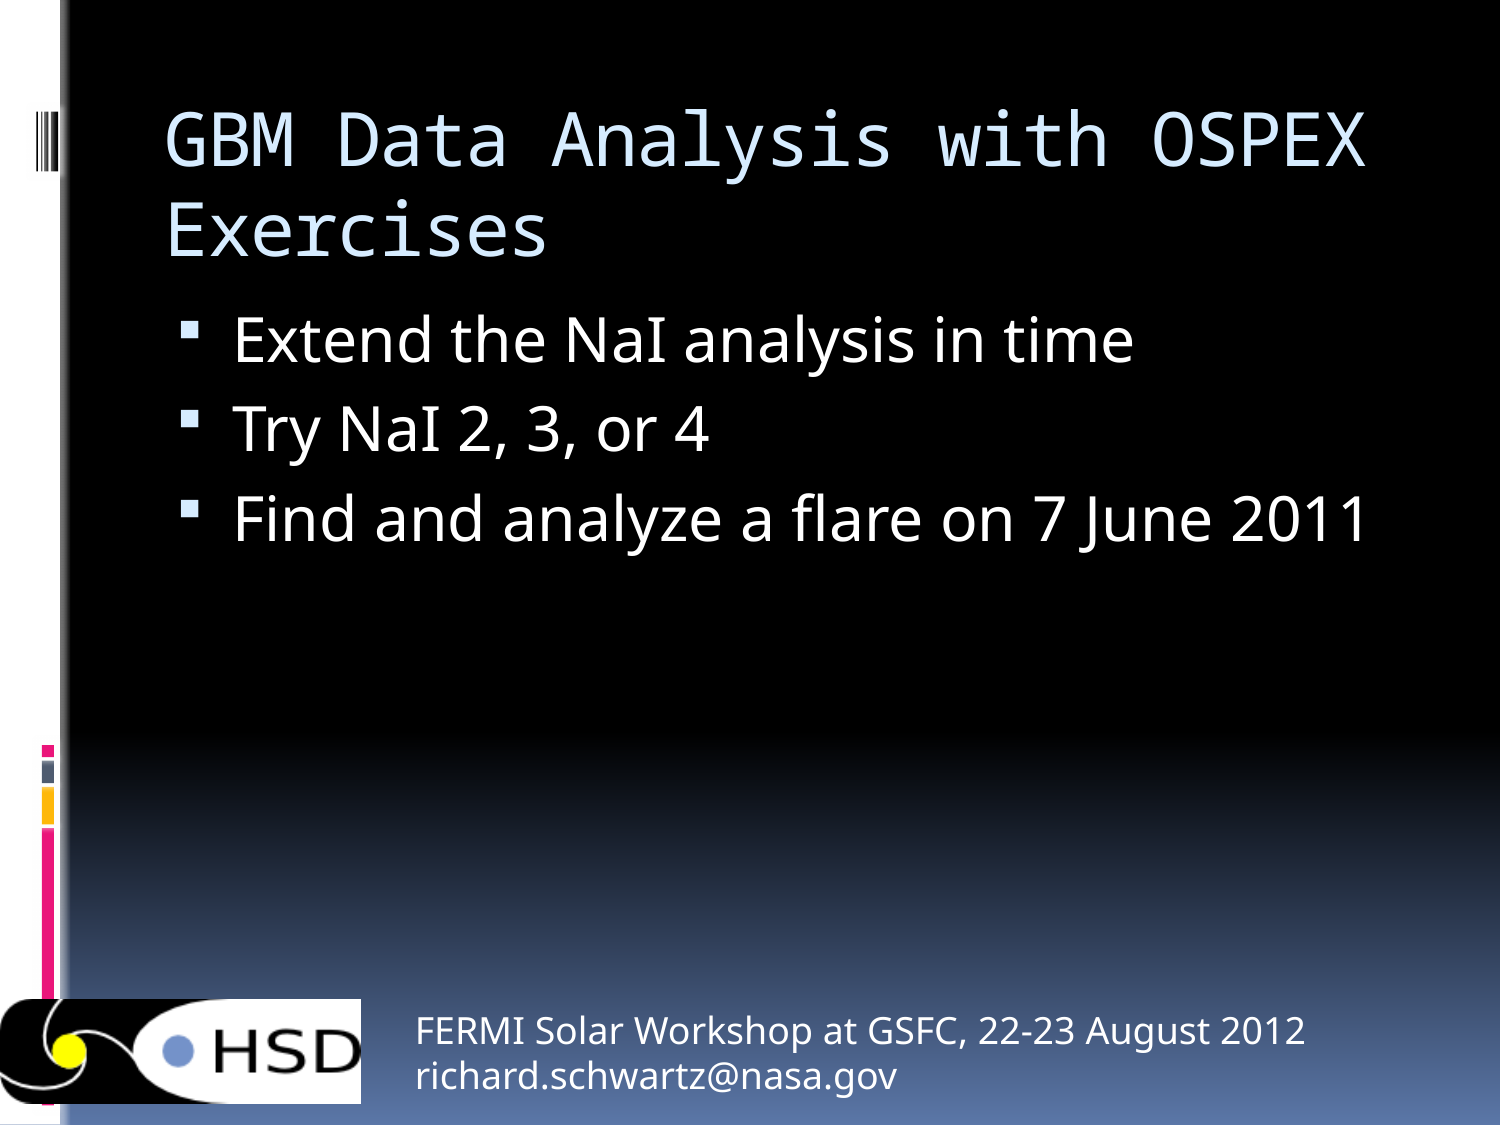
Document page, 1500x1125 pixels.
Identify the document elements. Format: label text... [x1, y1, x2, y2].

picture [0, 999, 362, 1104]
title GBM Data Analysis with OSPEX Exercises [150, 83, 1425, 234]
text_box FERMI Solar Workshop at GSFC, 22-23 August 2012 richard.schwartz@nasa.gov [399, 999, 1488, 1105]
list Extend the NaI analysis in time Try NaI 2, 3, or 4 Find and analyze a flare on 7 June 2011 [150, 292, 1425, 1043]
